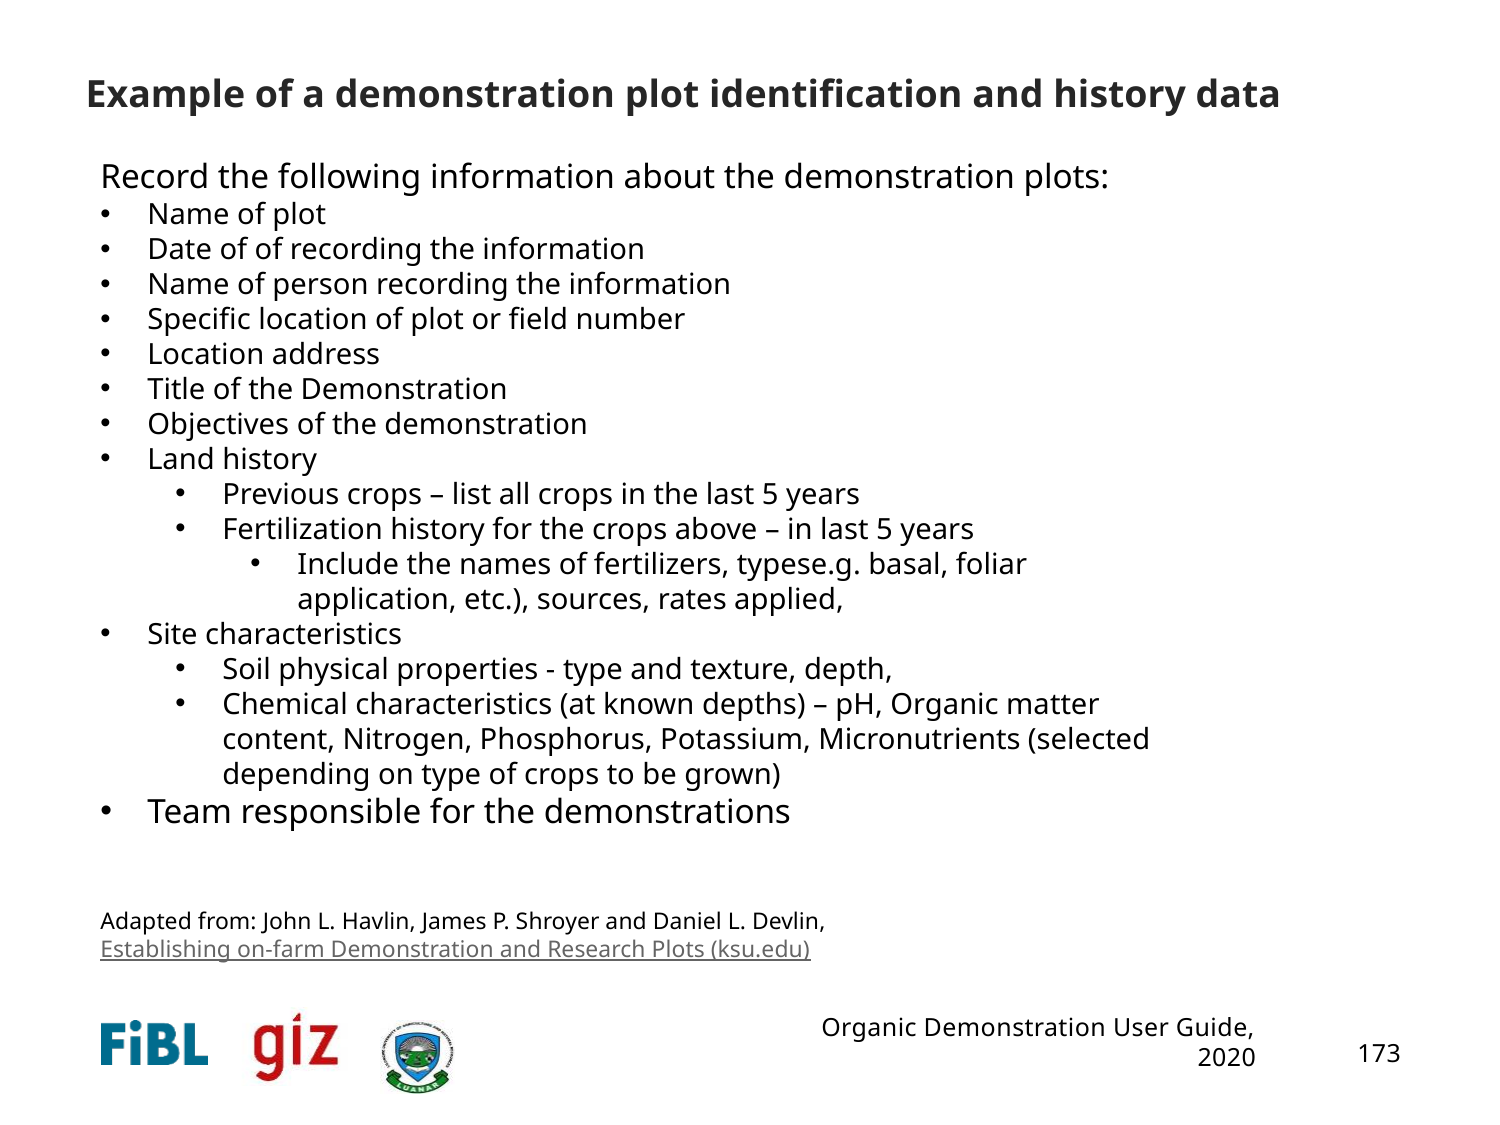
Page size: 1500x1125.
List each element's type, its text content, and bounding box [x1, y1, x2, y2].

picture [380, 1020, 455, 1094]
picture [226, 1007, 366, 1086]
text_box Record the following information about the demonstration plots: Name of plot Date of of recording the information Name of person recording the information Specific location of plot or field number Location address Title of the Demonstration Objectives of the demonstration Land history Previous crops – list all crops in the last 5 years Fertilization history for the crops above – in last 5 years Include the names of fertilizers, typese.g. basal, foliar application, etc.), sources, rates applied, Site characteristics Soil physical properties - type and texture, depth, Chemical characteristics (at known depths) – pH, Organic matter content, Nitrogen, Phosphorus, Potassium, Micronutrients (selected depending on type of crops to be grown) Team responsible for the demonstrations [85, 148, 1208, 838]
slide_number 173 [1271, 1034, 1401, 1080]
picture [158, 1048, 168, 1056]
title Example of a demonstration plot identification and history data [85, 75, 1383, 144]
text_box Adapted from: John L. Havlin, James P. Shroyer and Daniel L. Devlin, Establishing on-farm Demonstration and Research Plots (ksu.edu) [85, 899, 1430, 973]
text_box Organic Demonstration User Guide, 2020 [779, 1034, 1271, 1080]
picture [101, 1020, 208, 1065]
picture [158, 1032, 165, 1039]
